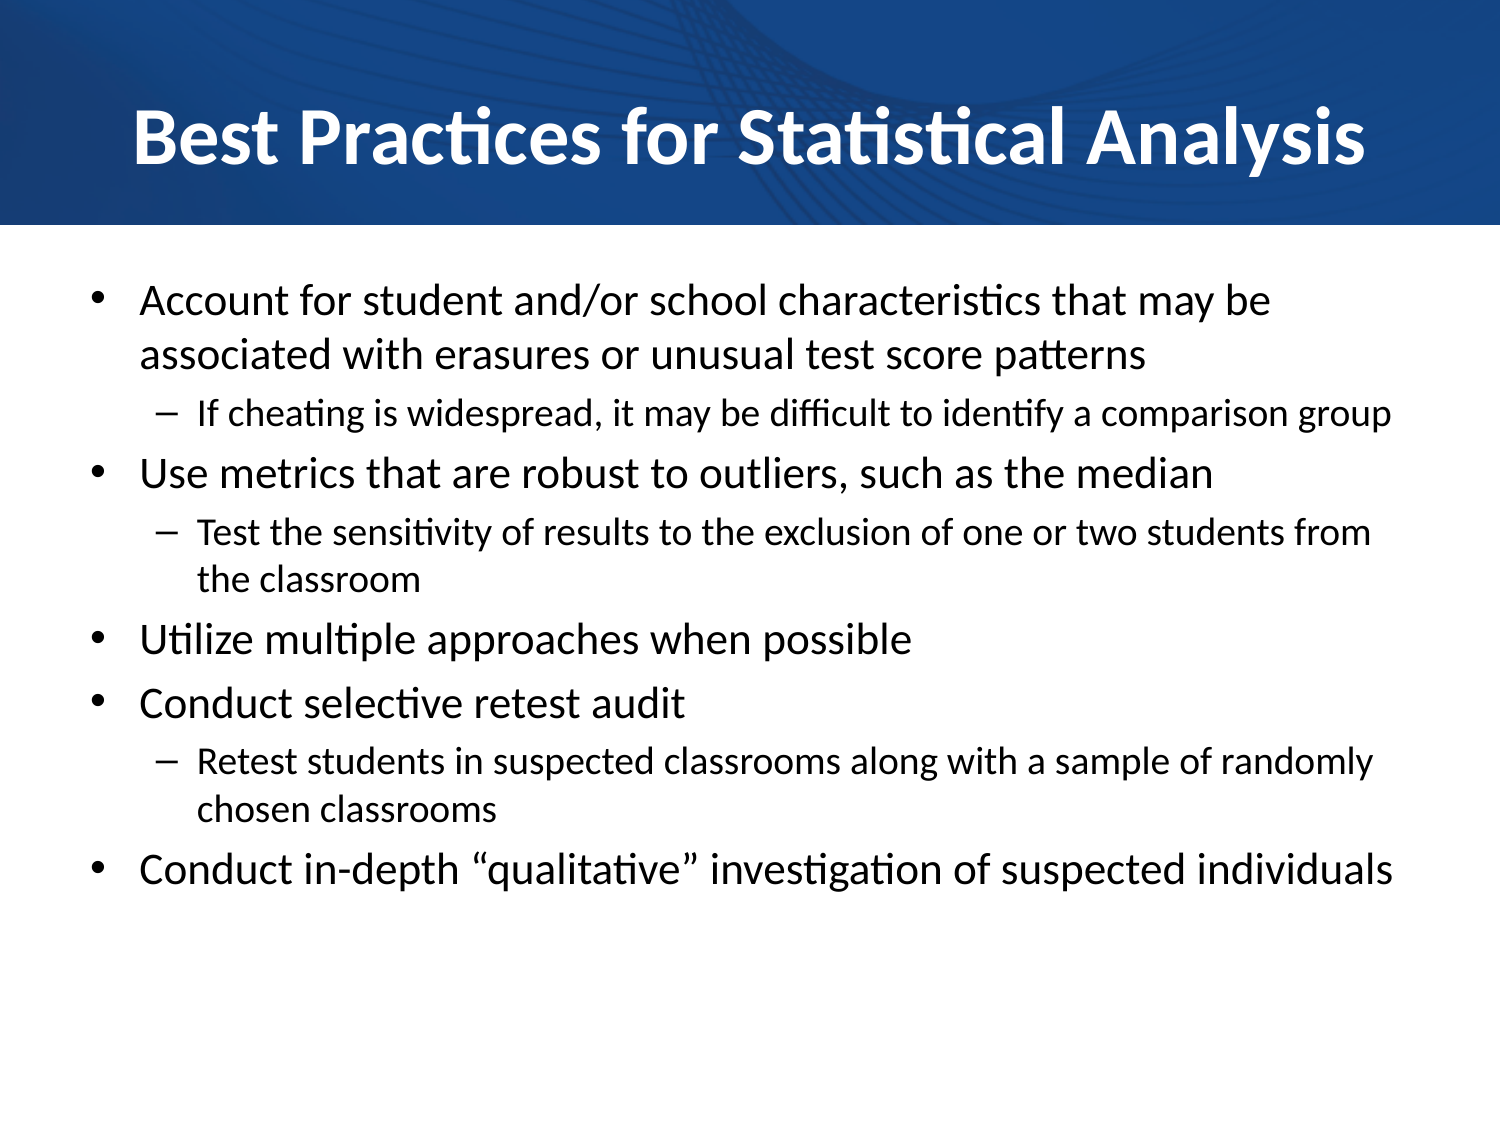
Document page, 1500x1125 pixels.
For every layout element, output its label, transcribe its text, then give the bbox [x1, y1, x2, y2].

picture [0, 0, 1500, 225]
list Account for student and/or school characteristics that may be associated with erasures or unusual test score patterns If cheating is widespread, it may be difficult to identify a comparison group Use metrics that are robust to outliers, such as the median Test the sensitivity of results to the exclusion of one or two students from the classroom Utilize multiple approaches when possible Conduct selective retest audit Retest students in suspected classrooms along with a sample of randomly chosen classrooms Conduct in-depth “qualitative” investigation of suspected individuals [75, 262, 1413, 1005]
title Best Practices for Statistical Analysis [75, 62, 1425, 200]
